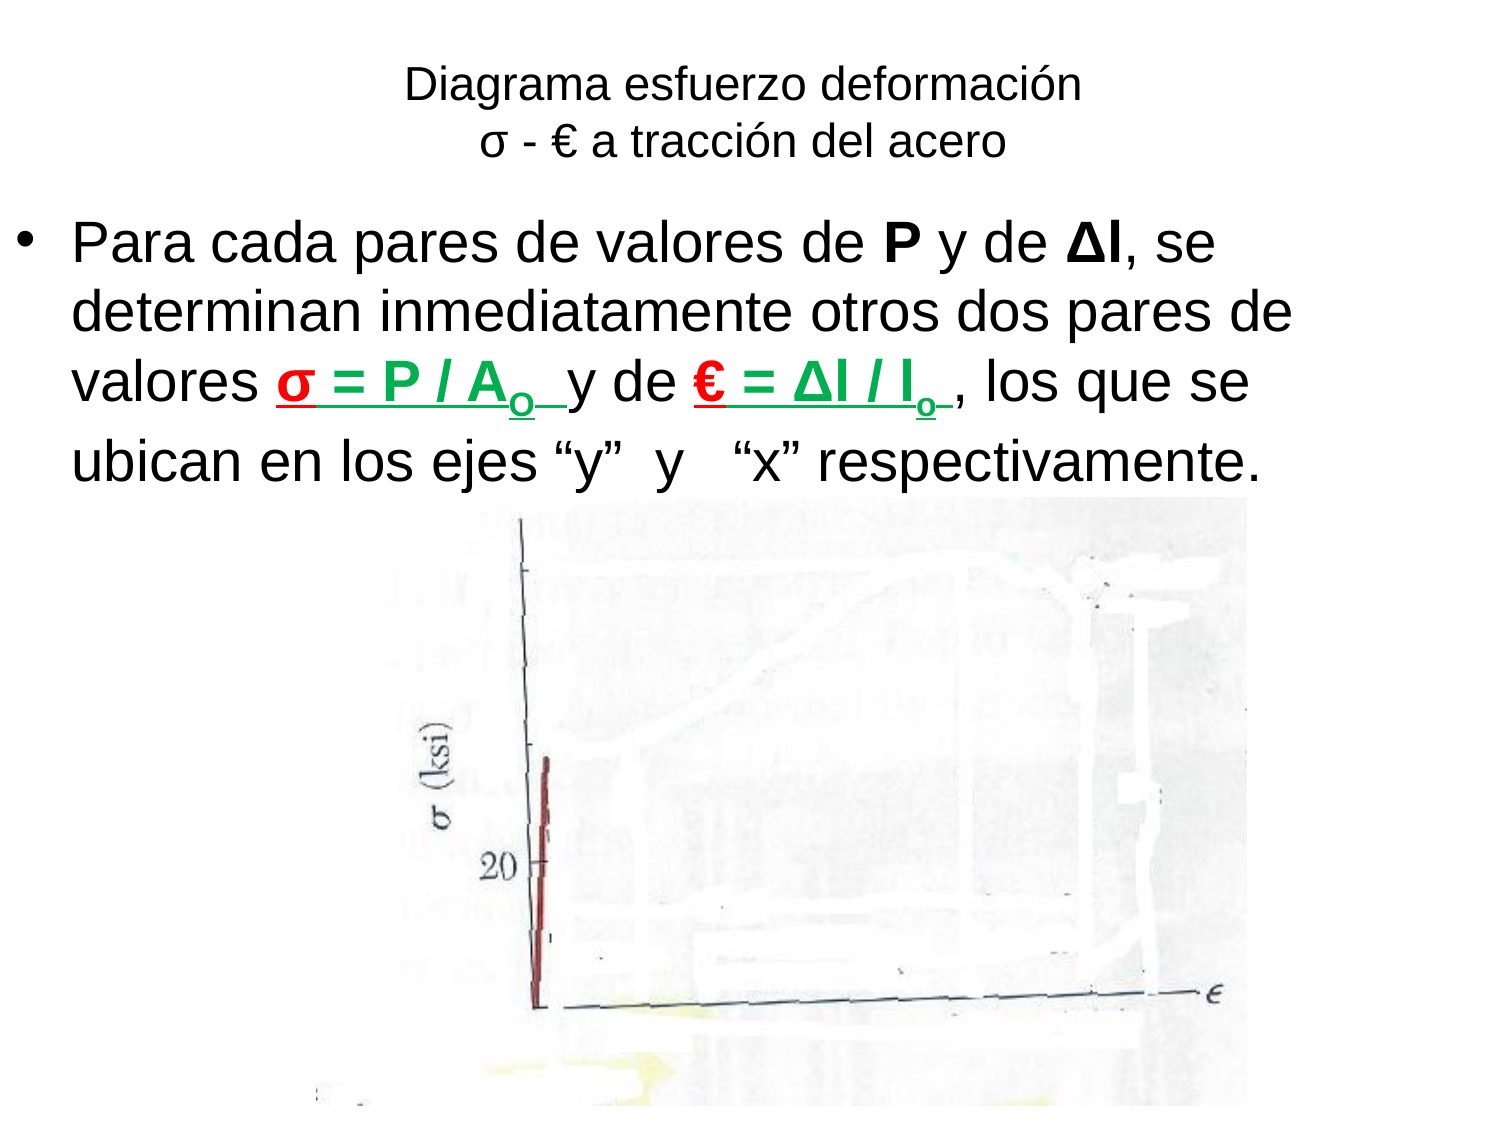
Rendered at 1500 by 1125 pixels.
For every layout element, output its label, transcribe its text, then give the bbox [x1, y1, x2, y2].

title Diagrama esfuerzo deformación σ - € a tracción del acero [75, 45, 1425, 196]
list Para cada pares de valores de P y de Δl, se determinan inmediatamente otros dos pares de valores σ = P / AO y de € = Δl / lo , los que se ubican en los ejes “y” y “x” respectivamente. [0, 196, 1447, 1106]
picture [316, 497, 1247, 1107]
